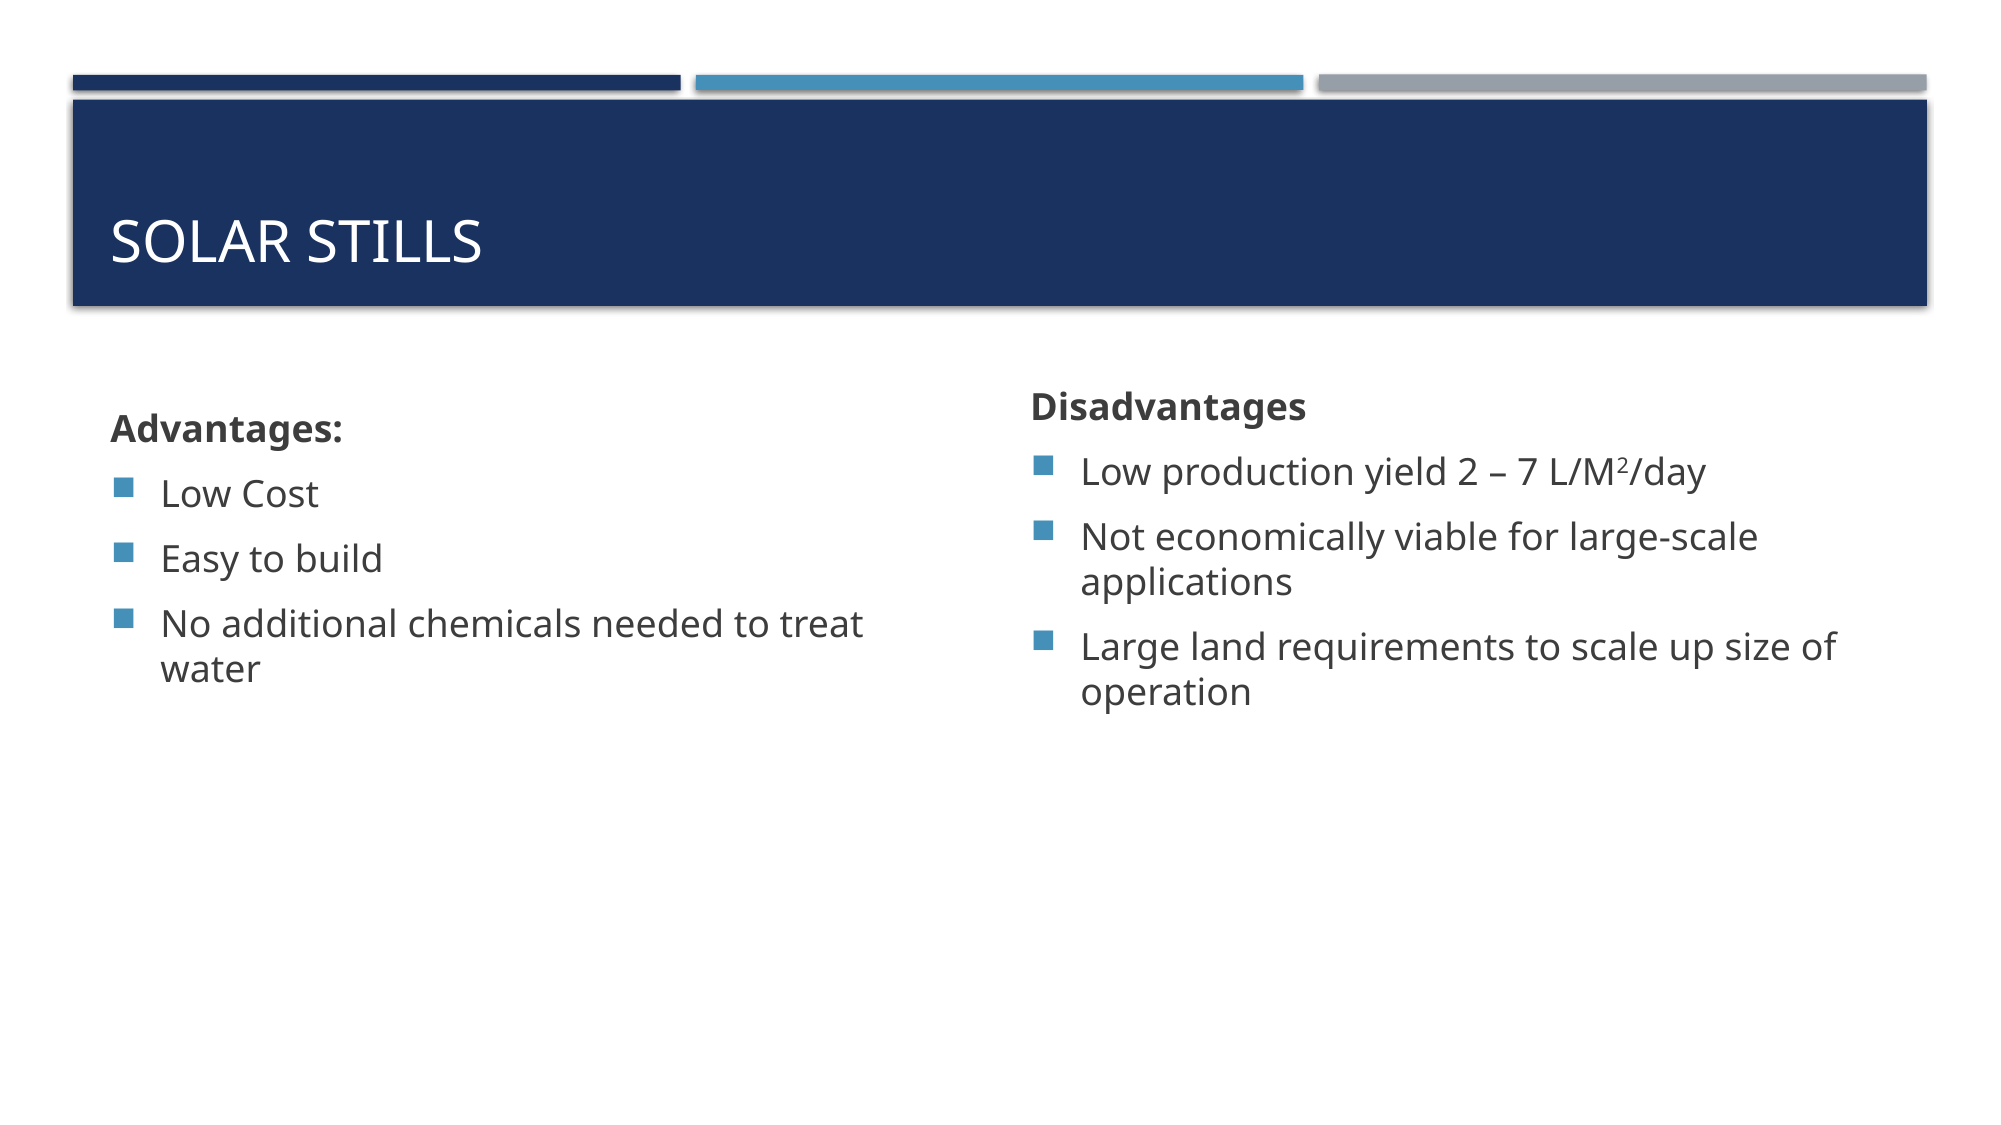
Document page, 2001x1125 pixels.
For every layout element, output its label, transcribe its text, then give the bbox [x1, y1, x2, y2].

title Solar Stills [95, 119, 1905, 282]
list Disadvantages Low production yield 2 – 7 L/M2/day Not economically viable for large-scale applications Large land requirements to scale up size of operation [1015, 362, 1905, 733]
list Advantages: Low Cost Easy to build No additional chemicals needed to treat water [95, 362, 985, 733]
